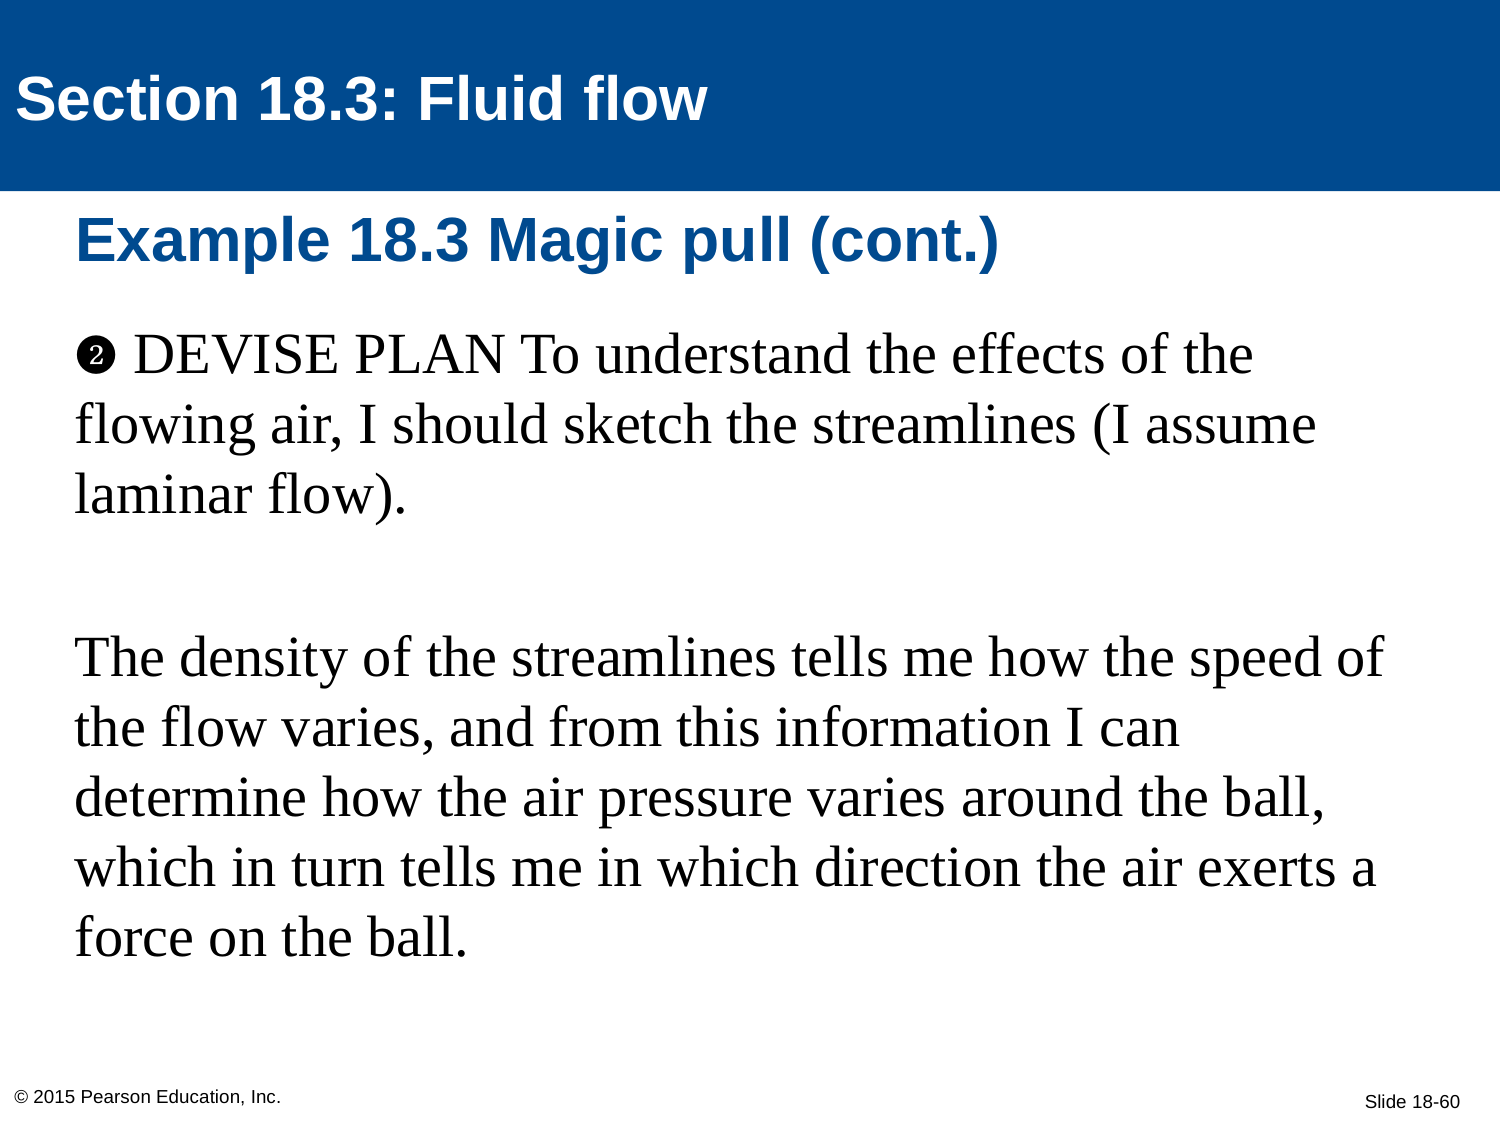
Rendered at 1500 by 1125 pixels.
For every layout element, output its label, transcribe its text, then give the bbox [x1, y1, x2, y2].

title Example 18.3 Magic pull (cont.) [0, 191, 1500, 283]
footer © 2015 Pearson Education, Inc. [14, 1084, 900, 1115]
list ❷ DEVISE PLAN To understand the effects of the flowing air, I should sketch the streamlines (I assume laminar flow). The density of the streamlines tells me how the speed of the flow varies, and from this information I can determine how the air pressure varies around the ball, which in turn tells me in which direction the air exerts a force on the ball. [59, 307, 1410, 1082]
list Section 18.3: Fluid flow [0, 0, 1500, 190]
